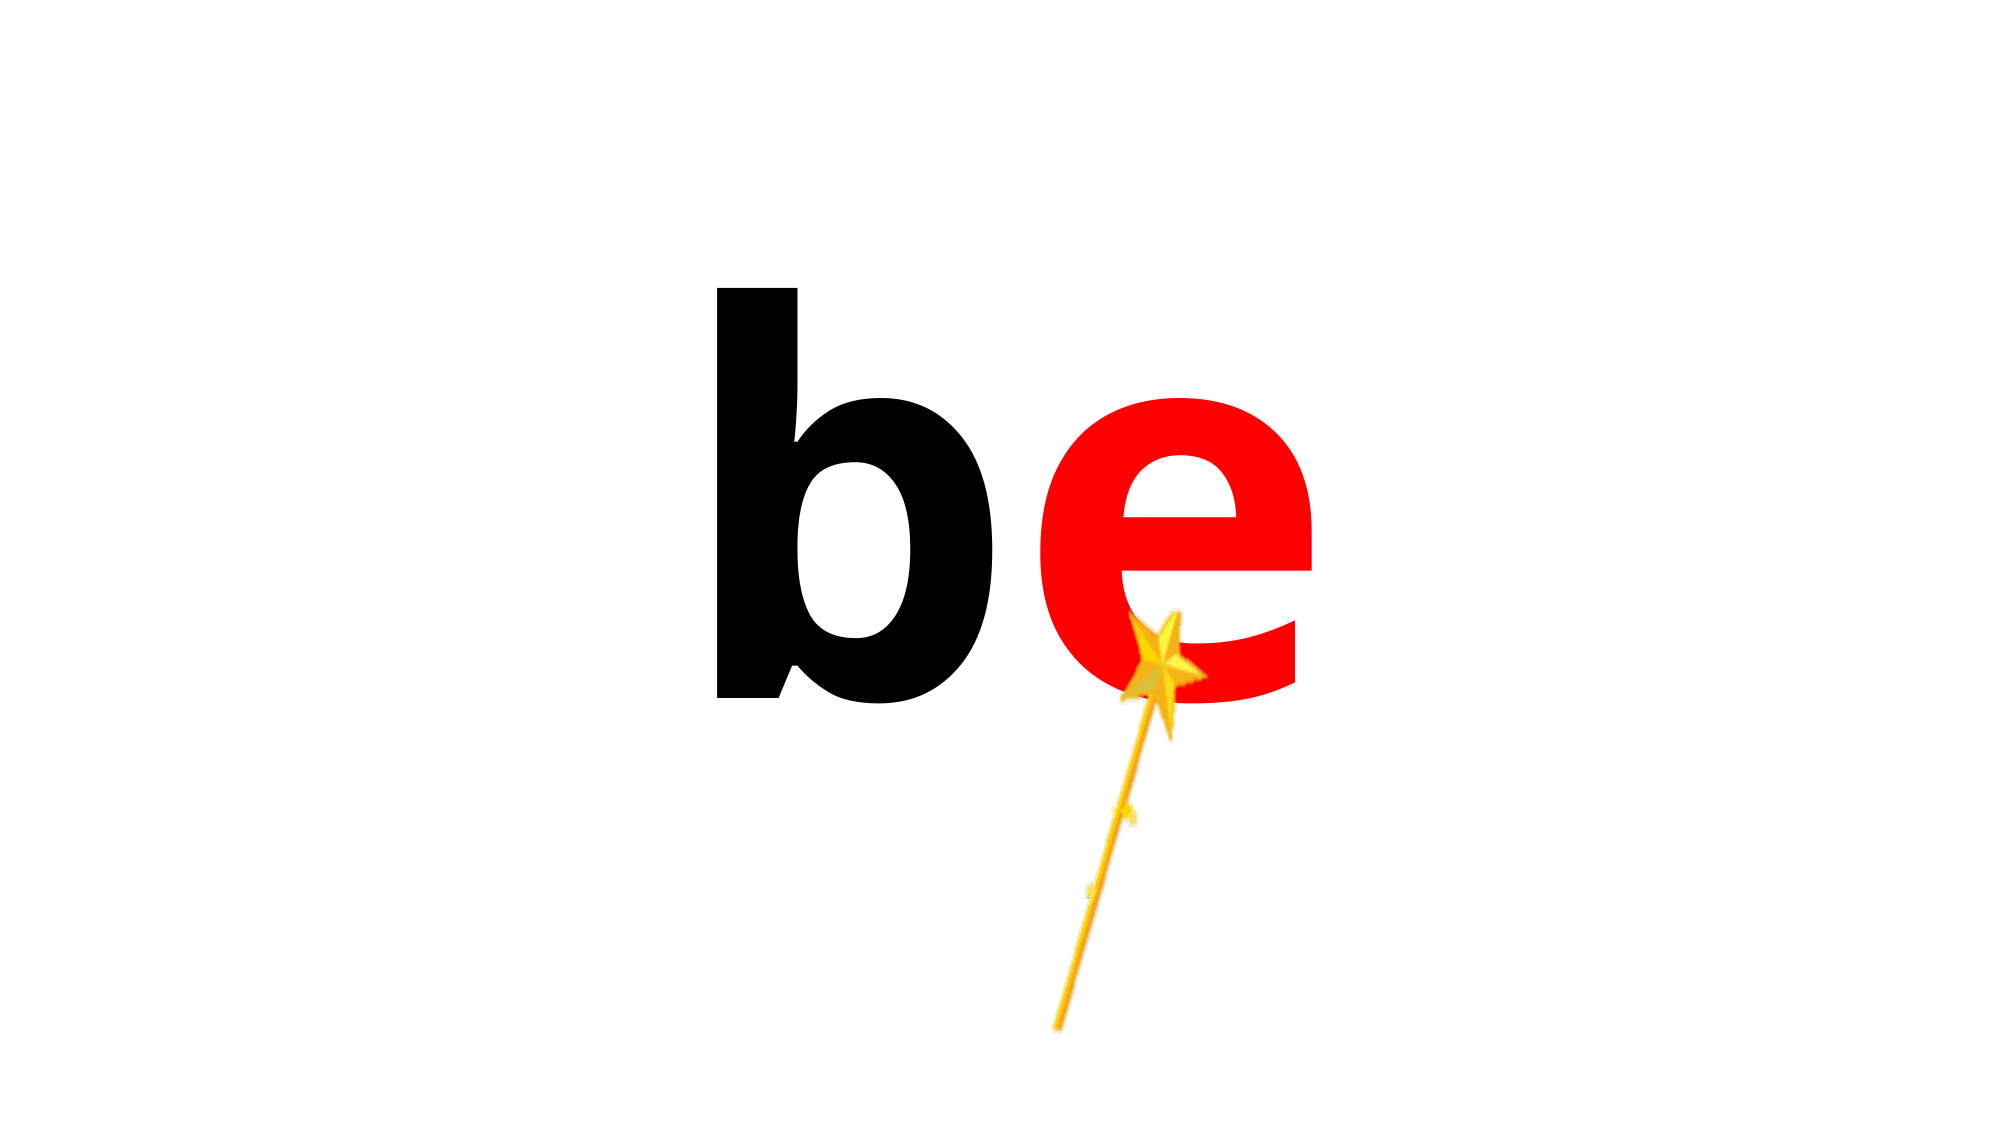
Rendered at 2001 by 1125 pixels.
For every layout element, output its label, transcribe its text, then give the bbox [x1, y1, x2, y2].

title be [142, 305, 1868, 743]
picture [931, 562, 1329, 1087]
